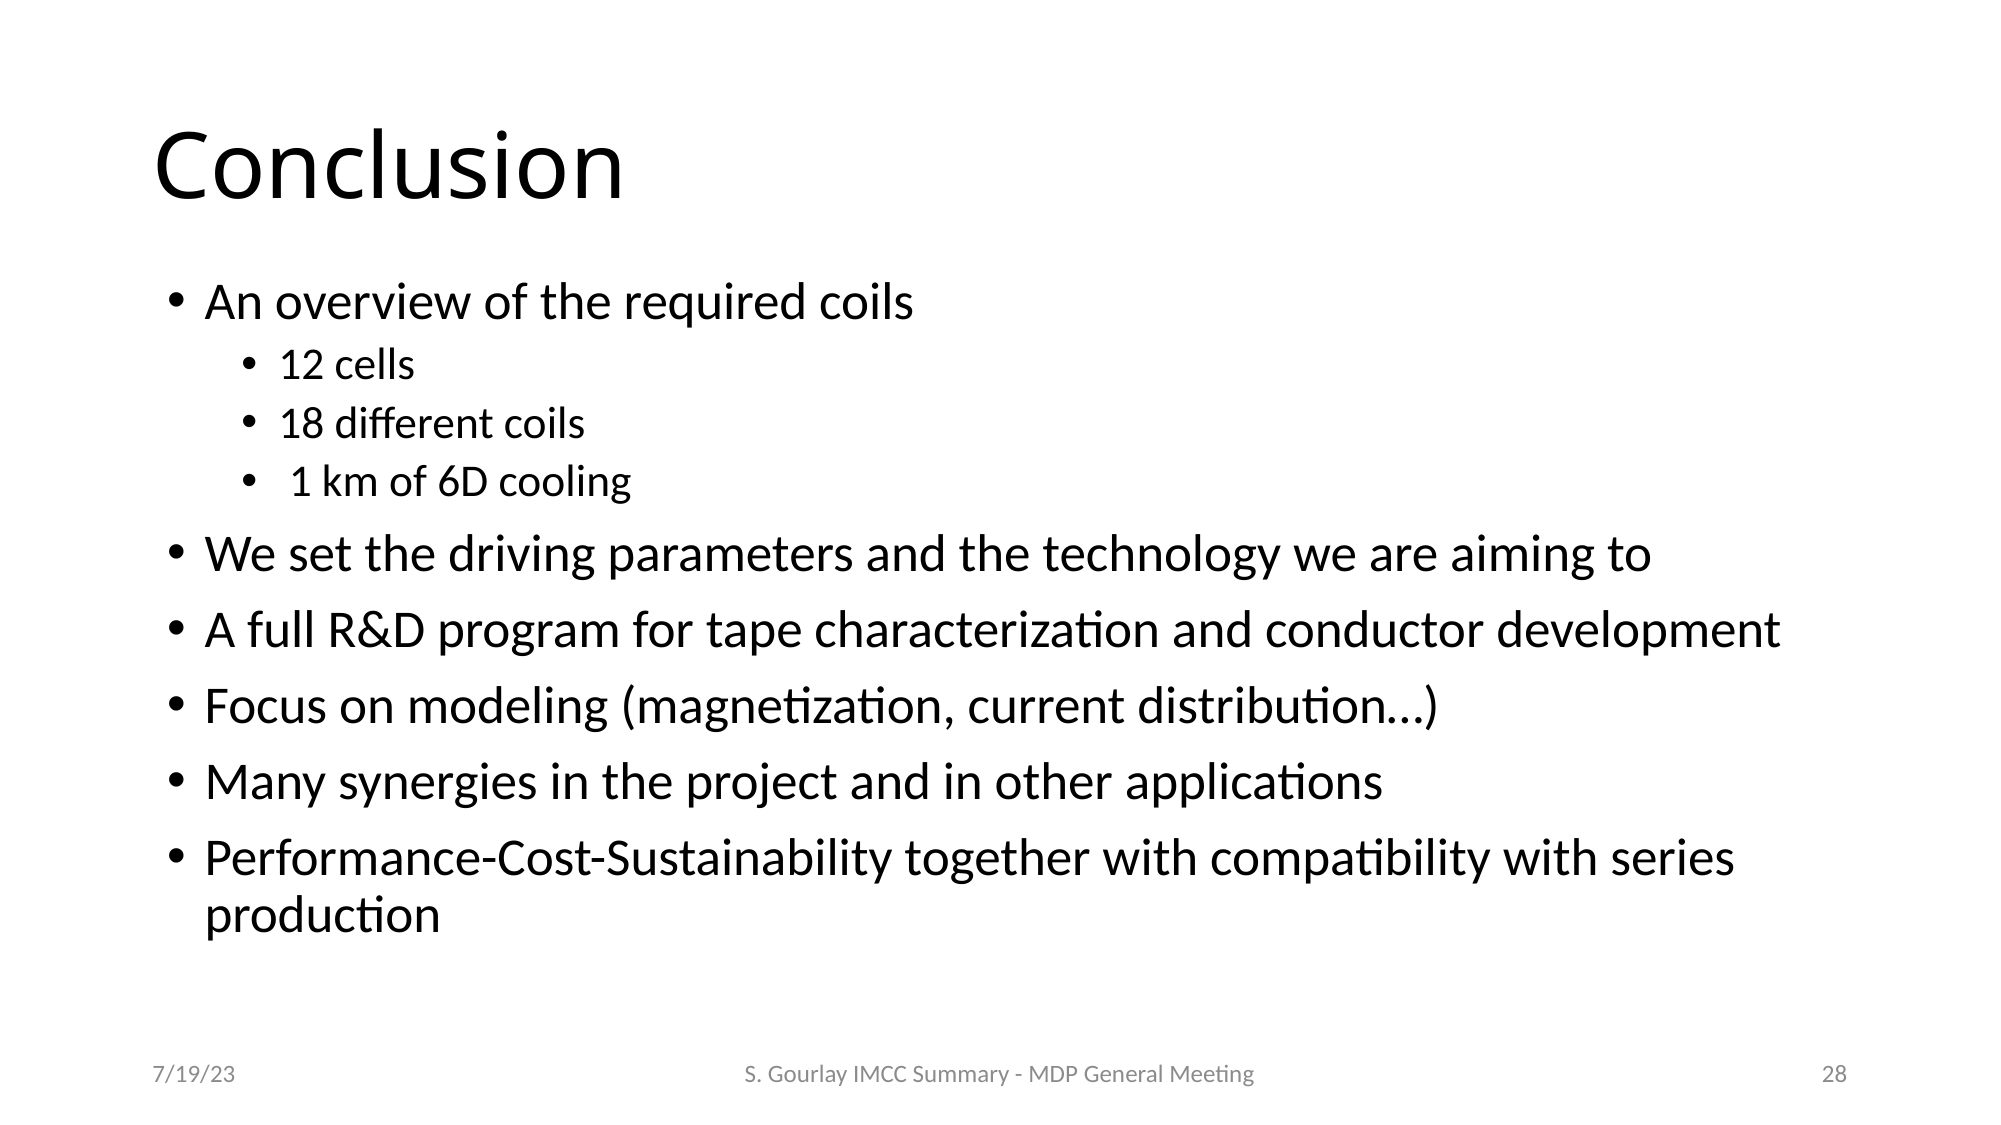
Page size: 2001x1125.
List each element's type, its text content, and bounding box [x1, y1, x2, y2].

list An overview of the required coils 12 cells 18 different coils 1 km of 6D cooling We set the driving parameters and the technology we are aiming to A full R&D program for tape characterization and conductor development Focus on modeling (magnetization, current distribution…) Many synergies in the project and in other applications Performance-Cost-Sustainability together with compatibility with series production [152, 266, 1808, 998]
title Conclusion [137, 59, 1863, 278]
slide_number 28 [1412, 1042, 1863, 1103]
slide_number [137, 1042, 588, 1103]
footer S. Gourlay IMCC Summary - MDP General Meeting [662, 1042, 1338, 1103]
